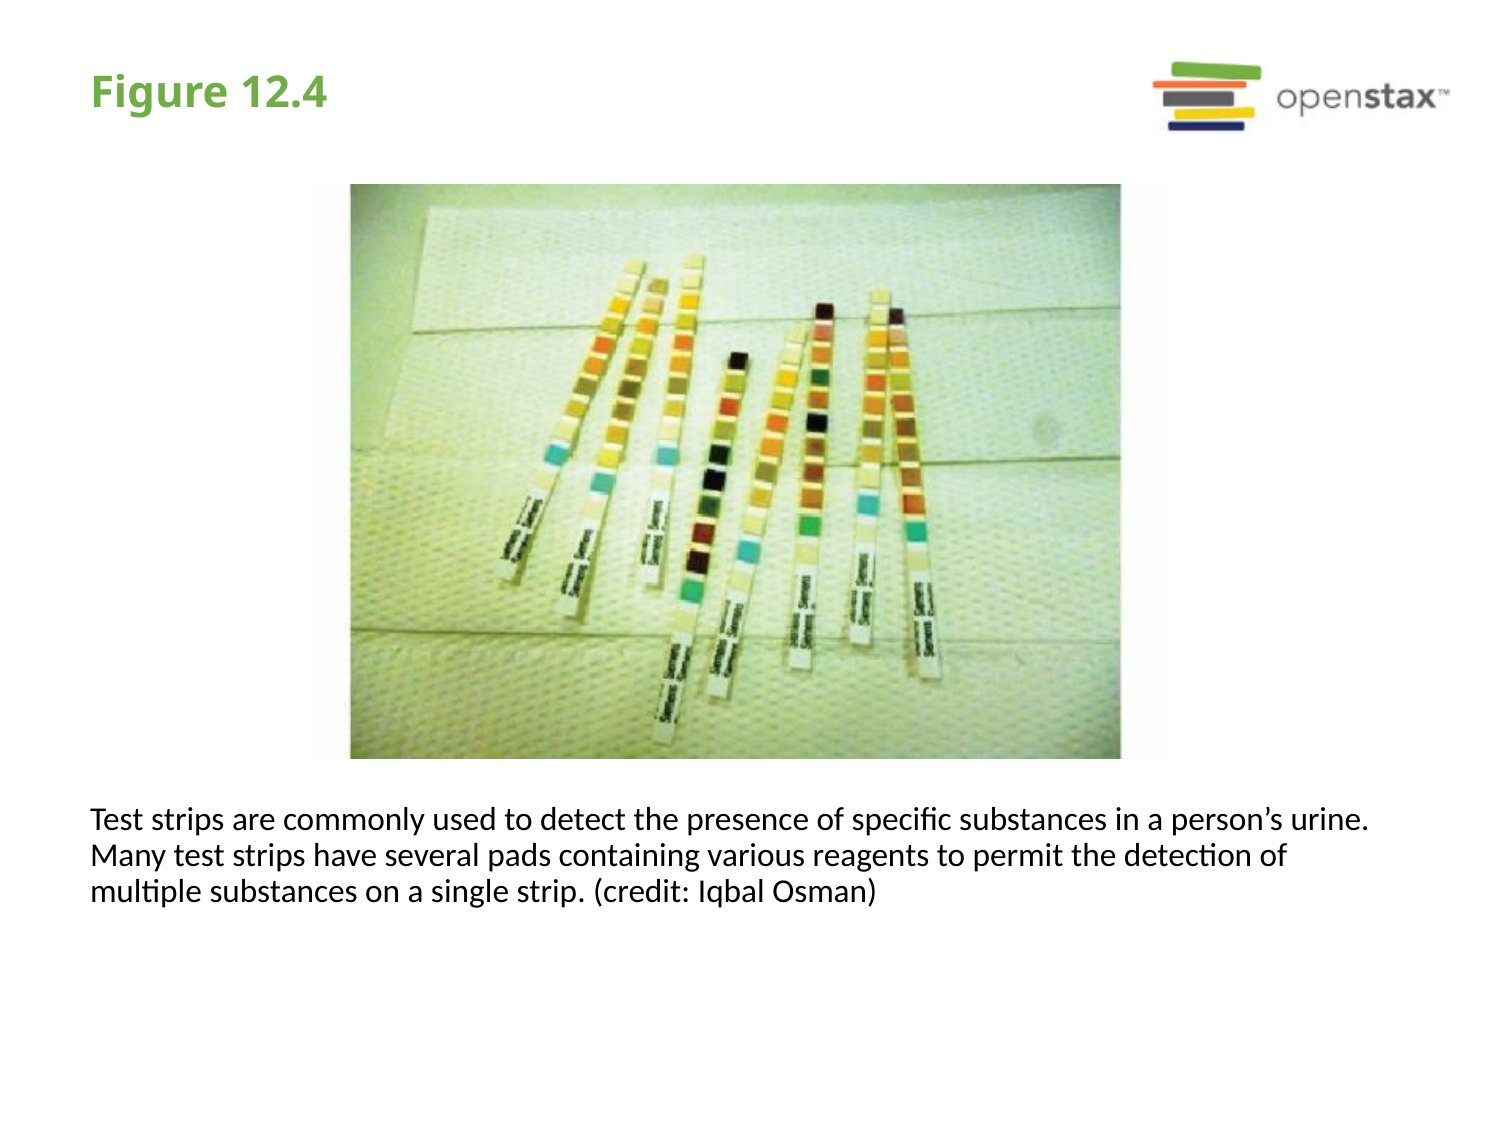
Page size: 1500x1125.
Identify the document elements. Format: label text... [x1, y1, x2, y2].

picture [1398, 59, 1452, 134]
list Test strips are commonly used to detect the presence of specific substances in a person’s urine. Many test strips have several pads containing various reagents to permit the detection of multiple substances on a single strip. (credit: Iqbal Osman) [75, 794, 1398, 986]
picture [74, 184, 1398, 759]
title Figure 12.4 [75, 39, 1398, 148]
